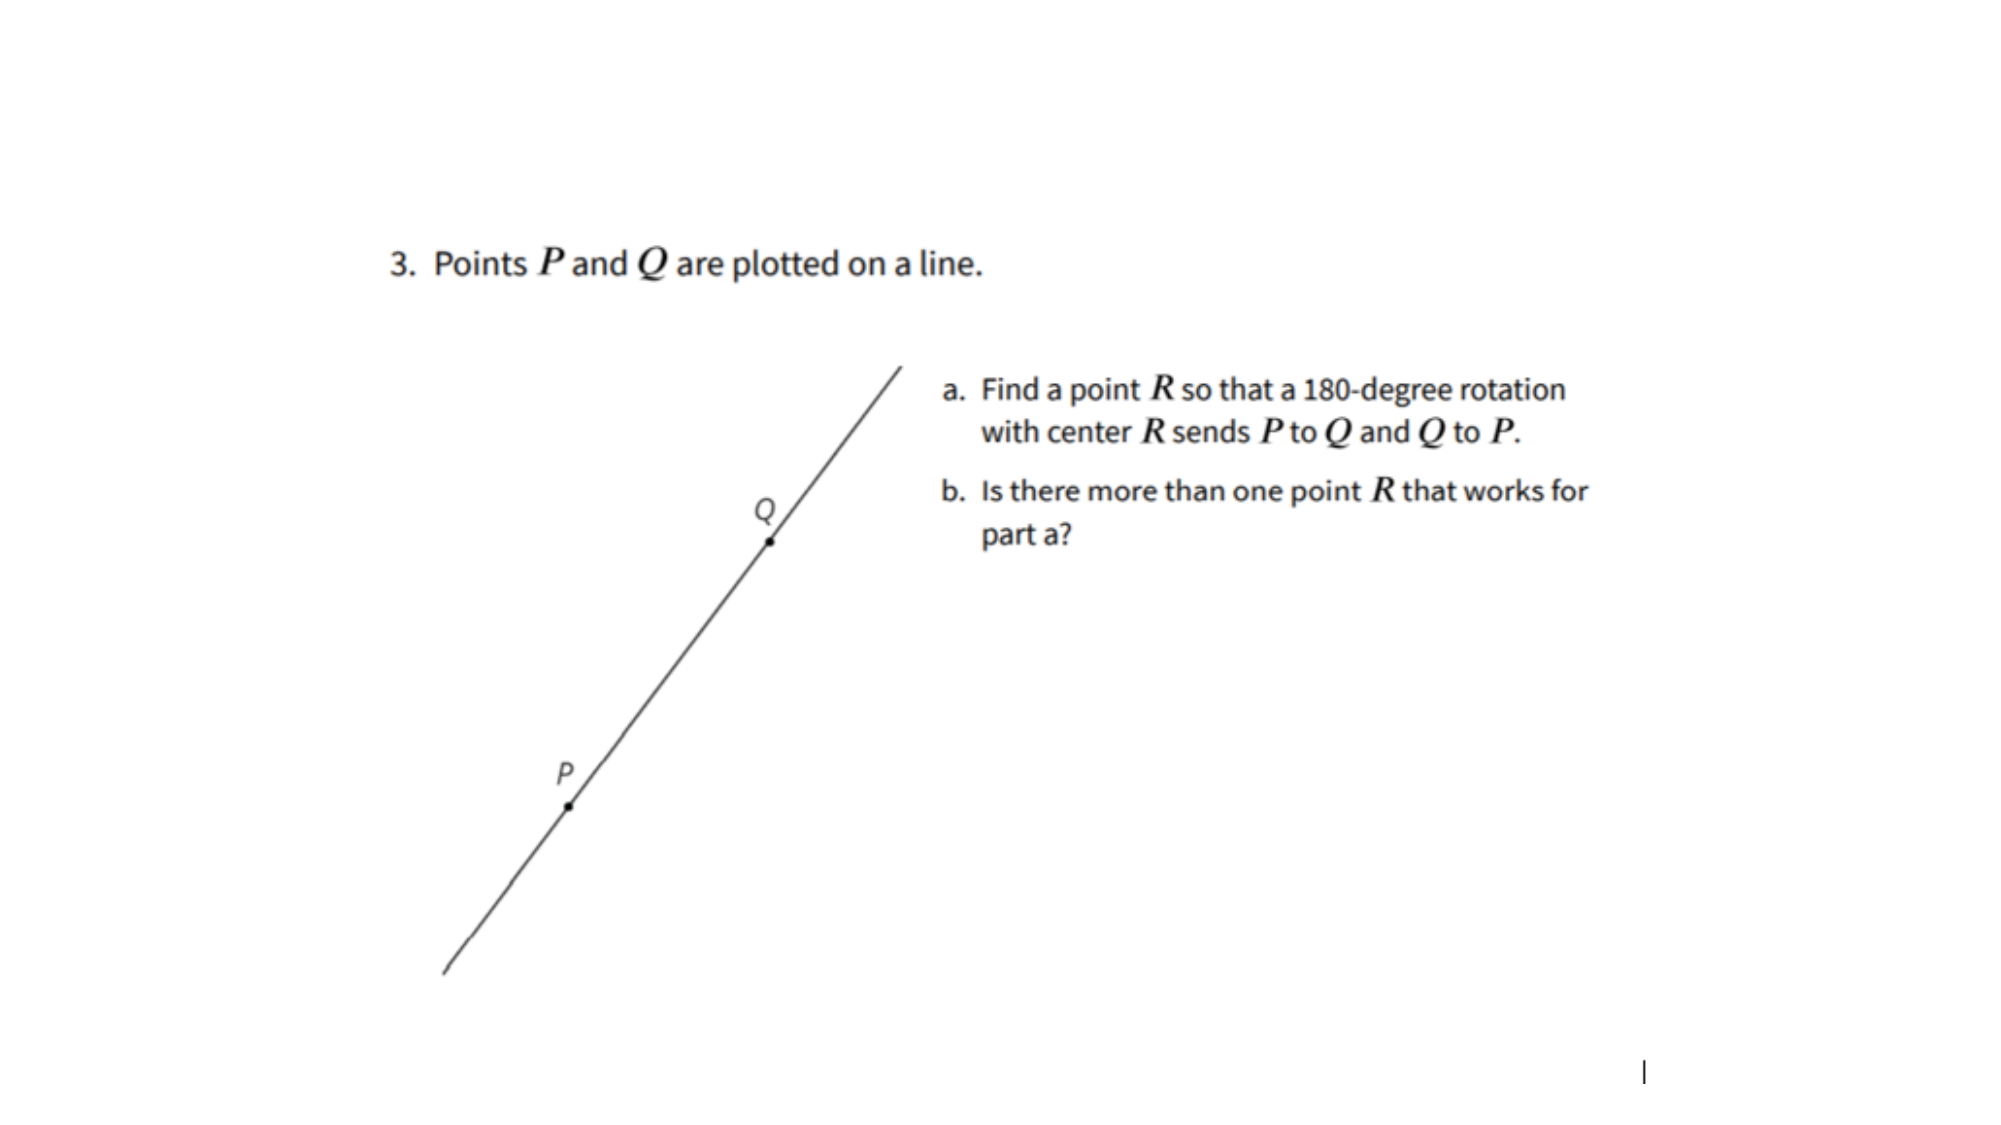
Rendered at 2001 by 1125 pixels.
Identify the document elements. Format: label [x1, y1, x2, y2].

picture [333, 211, 1702, 1084]
